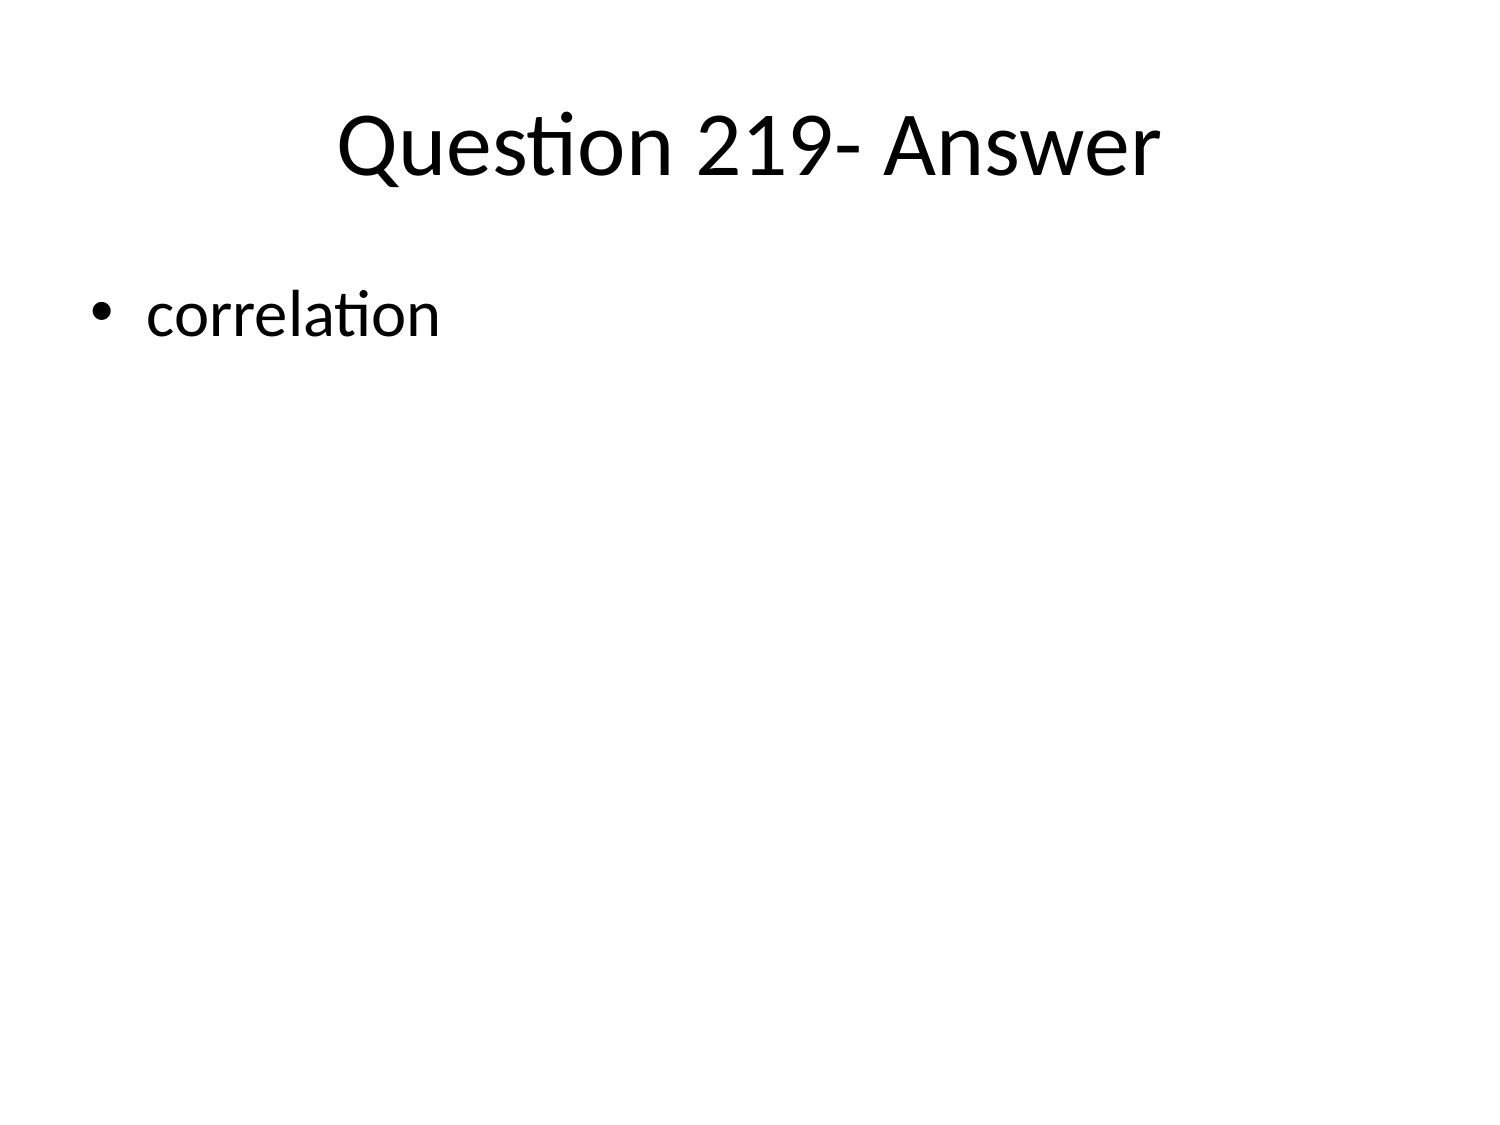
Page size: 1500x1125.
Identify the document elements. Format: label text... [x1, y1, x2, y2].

title Question 219- Answer [75, 45, 1425, 233]
list correlation [75, 262, 1425, 1005]
